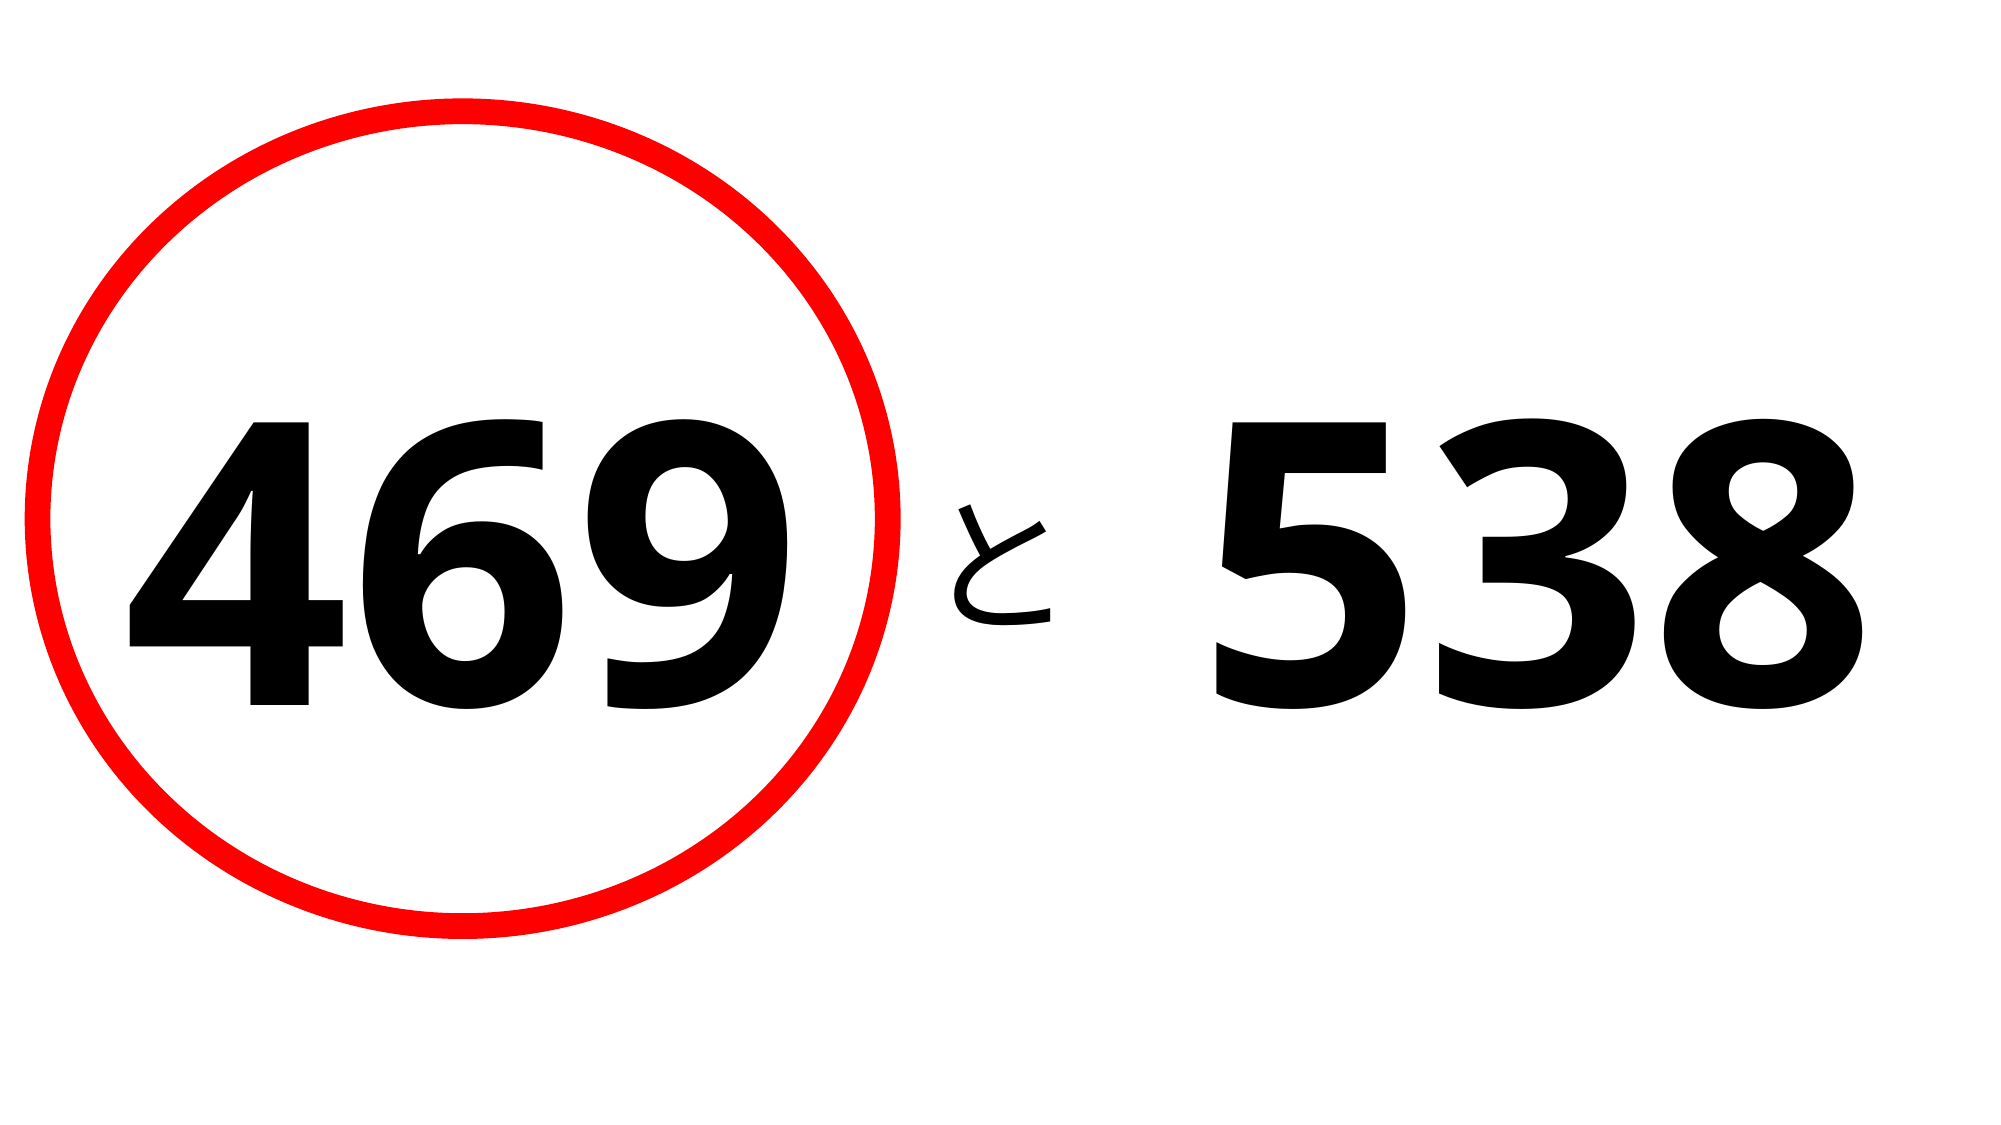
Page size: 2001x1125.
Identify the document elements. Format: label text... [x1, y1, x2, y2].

text_box と [910, 463, 1090, 659]
text_box [23, 97, 902, 941]
text_box 469 [108, 302, 817, 793]
text_box 538 [1182, 302, 1892, 793]
